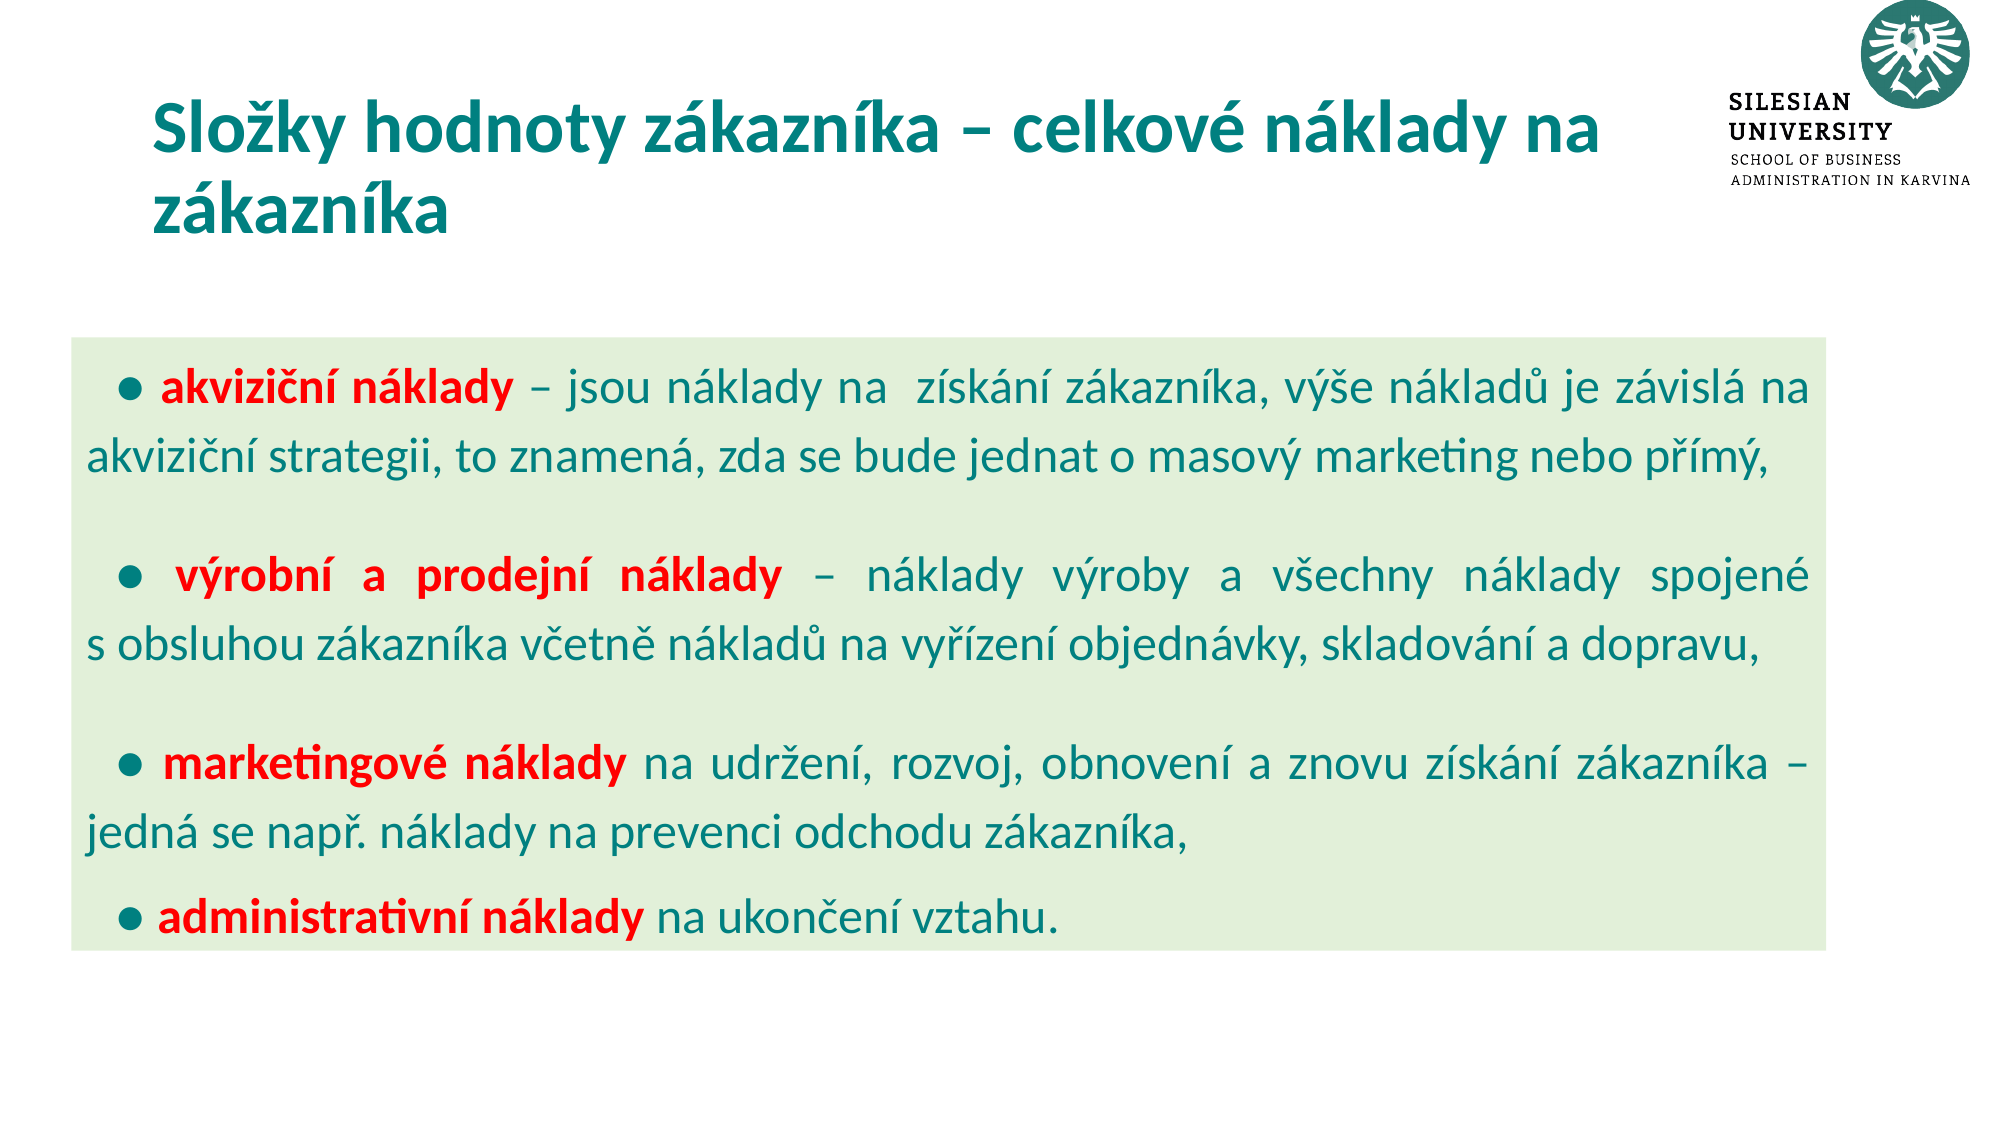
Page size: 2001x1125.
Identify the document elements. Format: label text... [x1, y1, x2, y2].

text_box ● akviziční náklady – jsou náklady na získání zákazníka, výše nákladů je závislá na akviziční strategii, to znamená, zda se bude jednat o masový marketing nebo přímý, ● výrobní a prodejní náklady – náklady výroby a všechny náklady spojené s obsluhou zákazníka včetně nákladů na vyřízení objednávky, skladování a dopravu, ● marketingové náklady na udržení, rozvoj, obnovení a znovu získání zákazníka – jedná se např. náklady na prevenci odchodu zákazníka, ● administrativní náklady na ukončení vztahu. [71, 337, 1827, 951]
title Složky hodnoty zákazníka – celkové náklady na zákazníka [137, 59, 1863, 278]
picture [1729, 0, 1970, 185]
